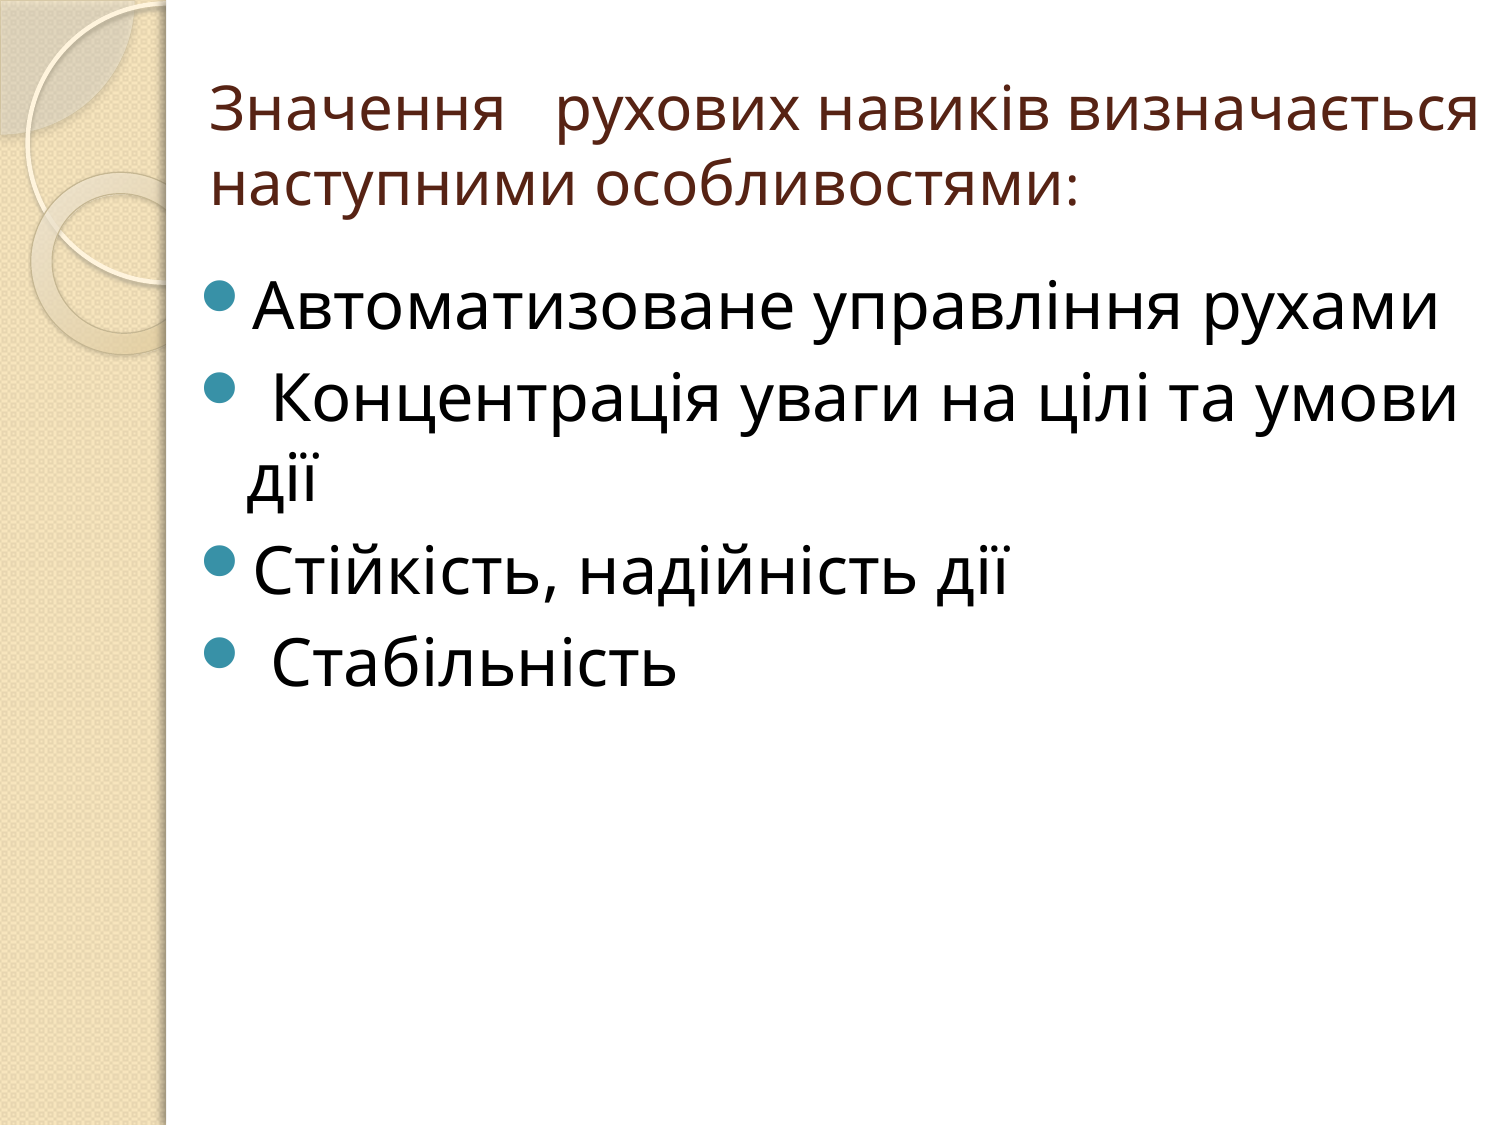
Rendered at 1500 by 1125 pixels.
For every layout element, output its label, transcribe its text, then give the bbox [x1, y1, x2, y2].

list Автоматизоване управління рухами Концентрація уваги на цілі та умови дії Стійкість, надійність дії Стабільність [171, 255, 1500, 1025]
title Значення рухових навиків визначається наступними особливостями: [194, 30, 1500, 255]
